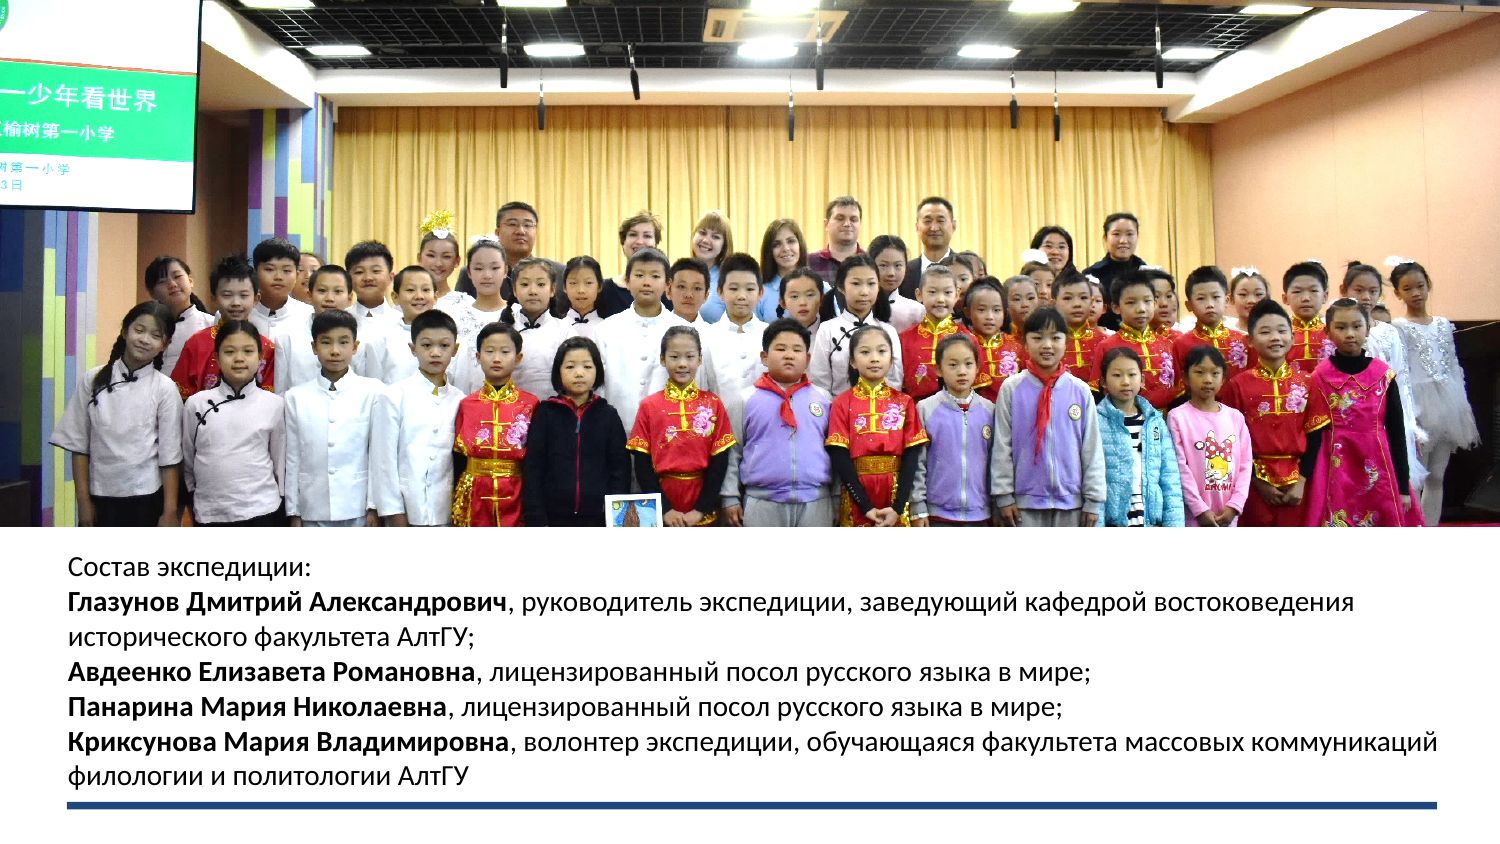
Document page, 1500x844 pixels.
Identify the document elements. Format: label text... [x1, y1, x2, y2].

text_box [65, 800, 1439, 811]
picture [0, 0, 1500, 527]
text_box Состав экспедиции: Глазунов Дмитрий Александрович, руководитель экспедиции, заведующий кафедрой востоковедения исторического факультета АлтГУ; Авдеенко Елизавета Романовна, лицензированный посол русского языка в мире; Панарина Мария Николаевна, лицензированный посол русского языка в мире; Криксунова Мария Владимировна, волонтер экспедиции, обучающаяся факультета массовых коммуникаций филологии и политологии АлтГУ [53, 539, 1461, 800]
